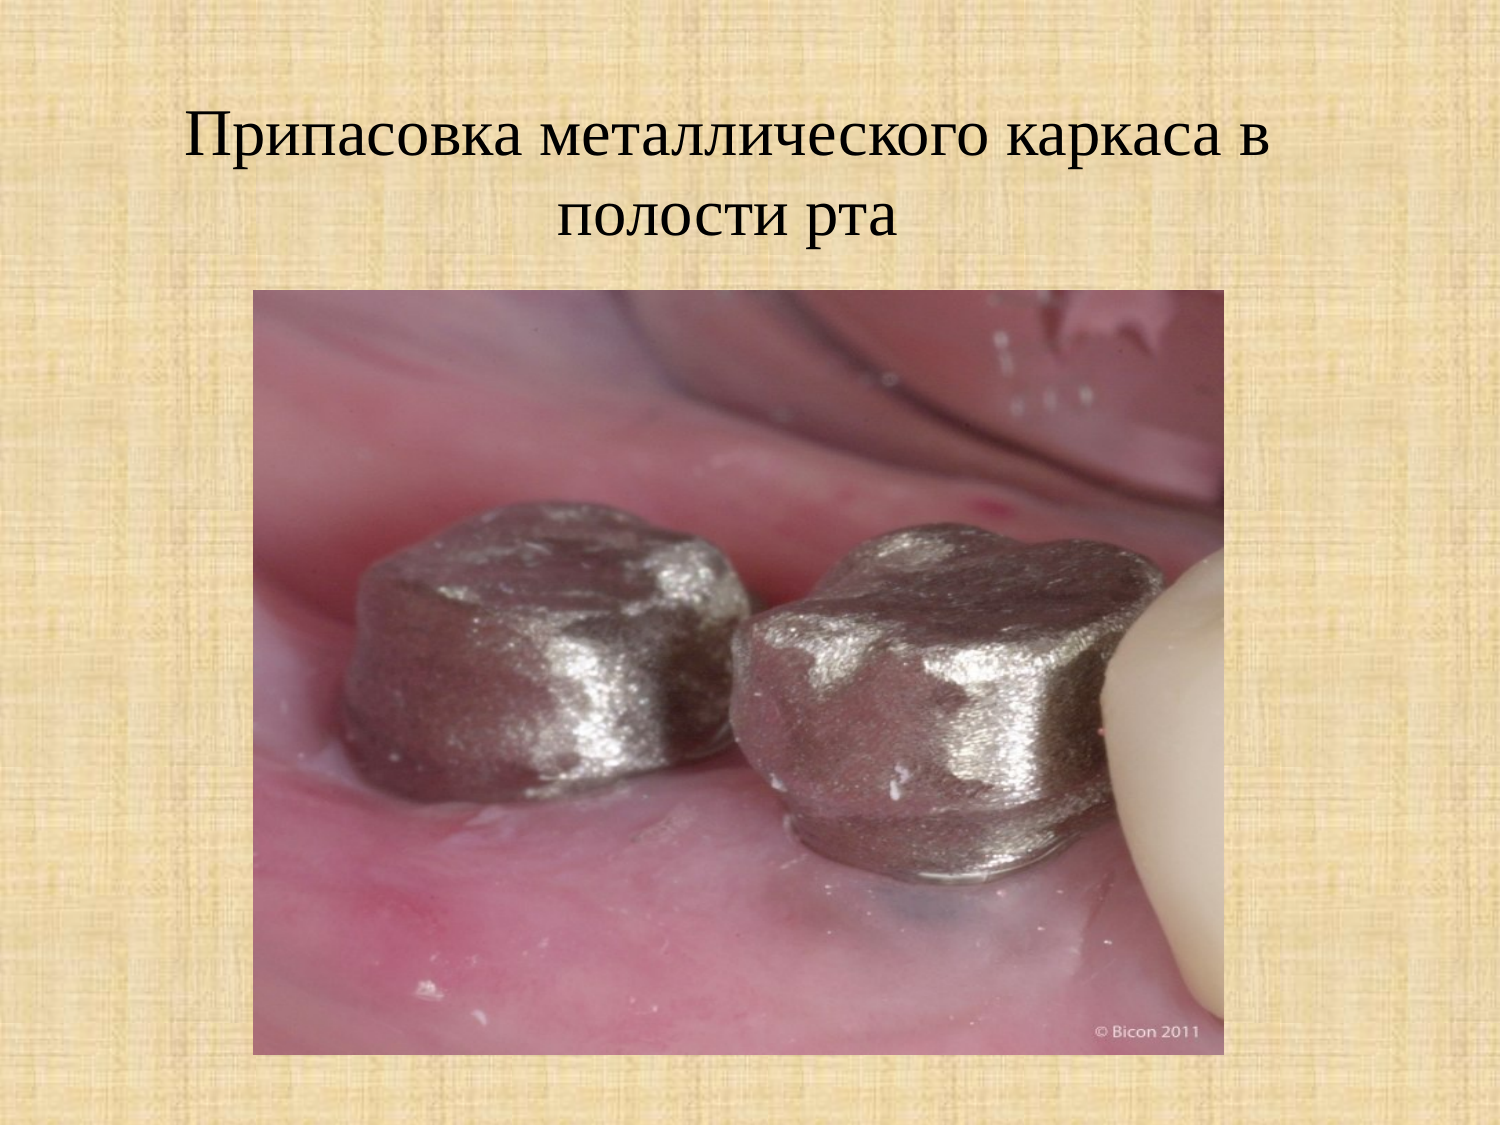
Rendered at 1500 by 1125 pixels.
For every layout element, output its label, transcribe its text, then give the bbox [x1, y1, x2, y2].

picture [253, 290, 1225, 1055]
title Припасовка металлического каркаса в полости рта [53, 75, 1404, 263]
